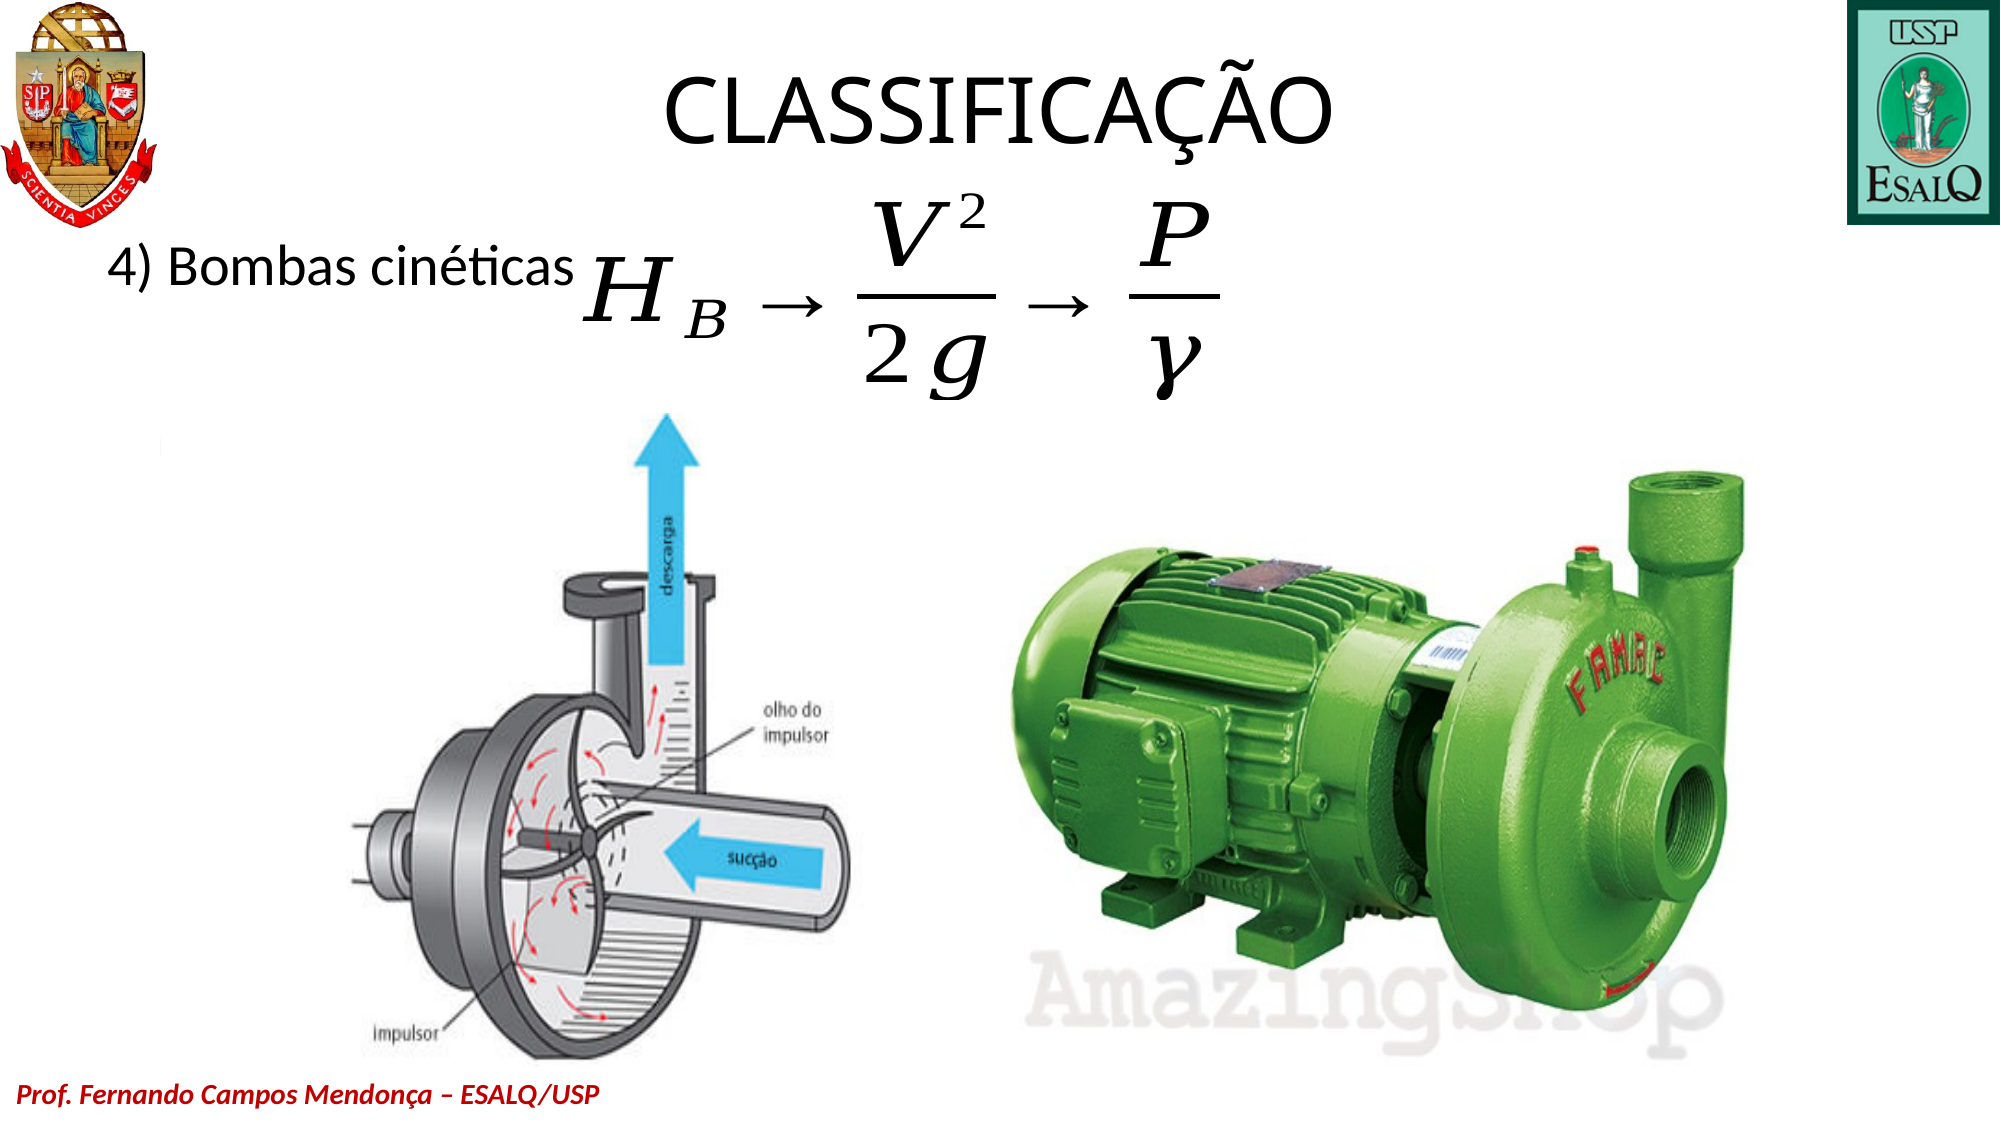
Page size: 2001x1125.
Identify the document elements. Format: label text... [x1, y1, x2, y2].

picture [1847, 0, 2000, 225]
title CLASSIFICAÇÃO [137, 26, 1863, 203]
picture [0, 2, 157, 228]
list 4) Bombas cinéticas [92, 228, 698, 324]
picture [160, 413, 932, 1067]
picture [999, 407, 1754, 1067]
